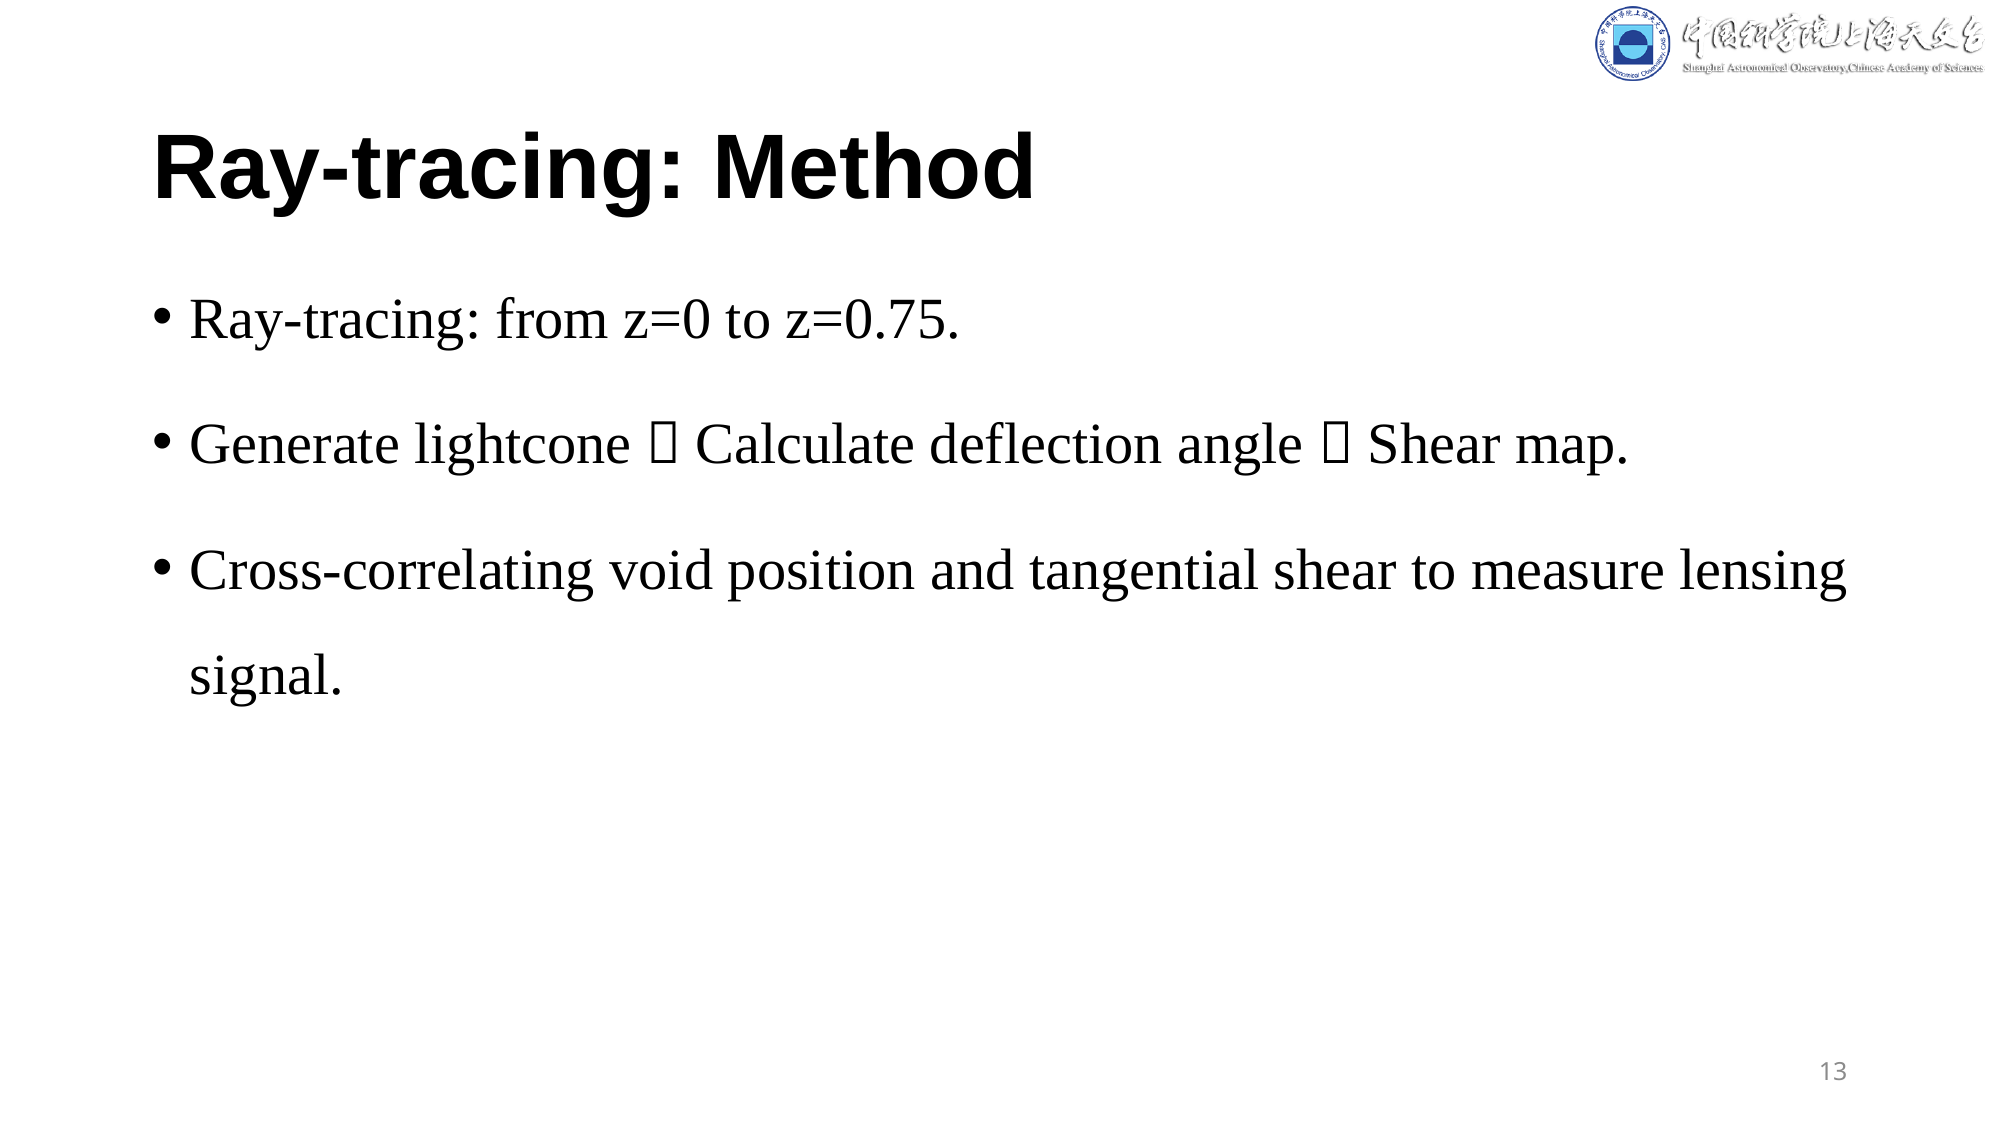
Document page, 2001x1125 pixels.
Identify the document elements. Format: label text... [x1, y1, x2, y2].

slide_number 13 [1412, 1042, 1863, 1103]
title Ray-tracing: Method [137, 59, 1863, 278]
picture [1595, 6, 1985, 81]
list Ray-tracing: from z=0 to z=0.75. Generate lightcone  Calculate deflection angle  Shear map. Cross-correlating void position and tangential shear to measure lensing signal. [137, 237, 1928, 1035]
